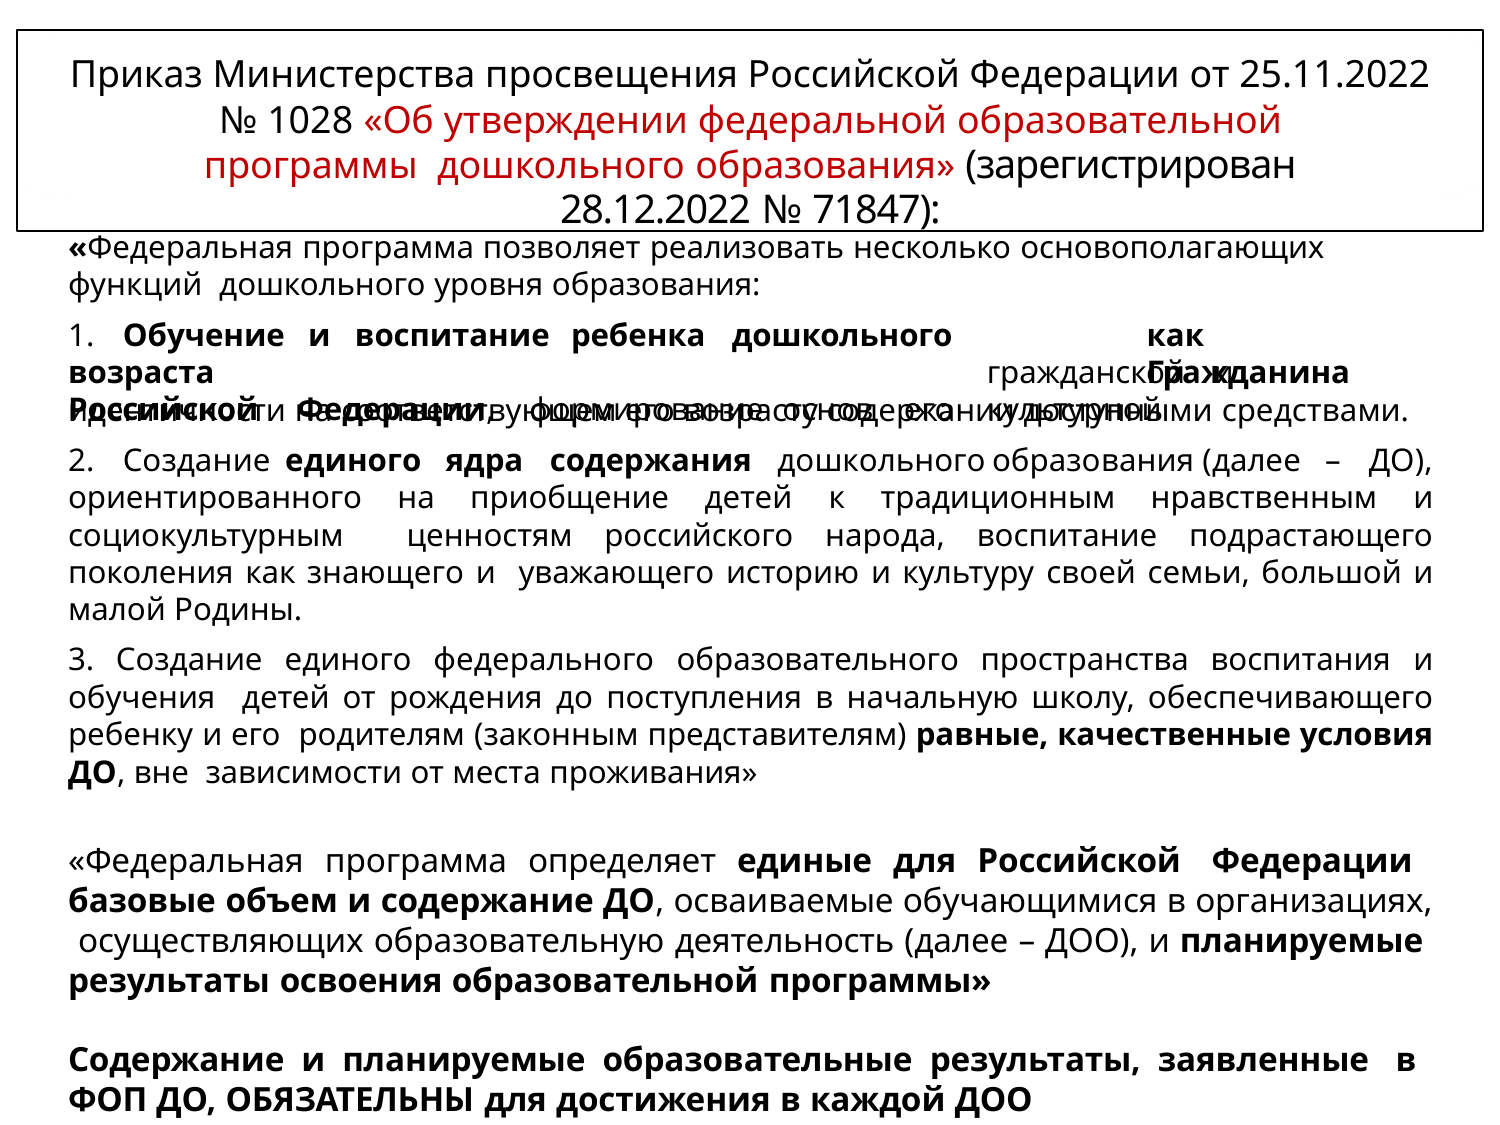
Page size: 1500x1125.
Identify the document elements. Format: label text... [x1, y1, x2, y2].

text_box ориентированного на приобщение детей к традиционным нравственным и социокультурным ценностям российского народа, воспитание подрастающего поколения как знающего и уважающего историю и культуру своей семьи, большой и малой Родины. 3. Создание единого федерального образовательного пространства воспитания и обучения детей от рождения до поступления в начальную школу, обеспечивающего ребенку и его родителям (законным представителям) равные, качественные условия ДО, вне зависимости от места проживания» «Федеральная программа определяет единые для Российской Федерации базовые объем и содержание ДО, осваиваемые обучающимися в организациях, осуществляющих образовательную деятельность (далее – ДОО), и планируемые результаты освоения образовательной программы» Содержание и планируемые образовательные результаты, заявленные в ФОП ДО, ОБЯЗАТЕЛЬНЫ для достижения в каждой ДОО [66, 475, 1435, 1119]
text_box Приказ Министерства просвещения Российской Федерации от 25.11.2022 № 1028 «Об утверждении федеральной образовательной программы дошкольного образования» (зарегистрирован 28.12.2022 № 71847): [17, 204, 1483, 232]
text_box «Федеральная программа позволяет реализовать несколько основополагающих функций дошкольного уровня образования: [66, 232, 1434, 303]
text_box 1. Обучение и воспитание ребенка дошкольного возраста Российской Федерации, формирование основ его [65, 312, 1123, 375]
text_box как Гражданина [1144, 312, 1435, 390]
text_box гражданской и культурной [984, 350, 1434, 375]
picture [17, 30, 1483, 197]
text_box идентичности на соответствующем его возрасту содержании доступными средствами. 2. Создание единого ядра содержания дошкольного образования (далее – ДО), [65, 375, 1434, 478]
